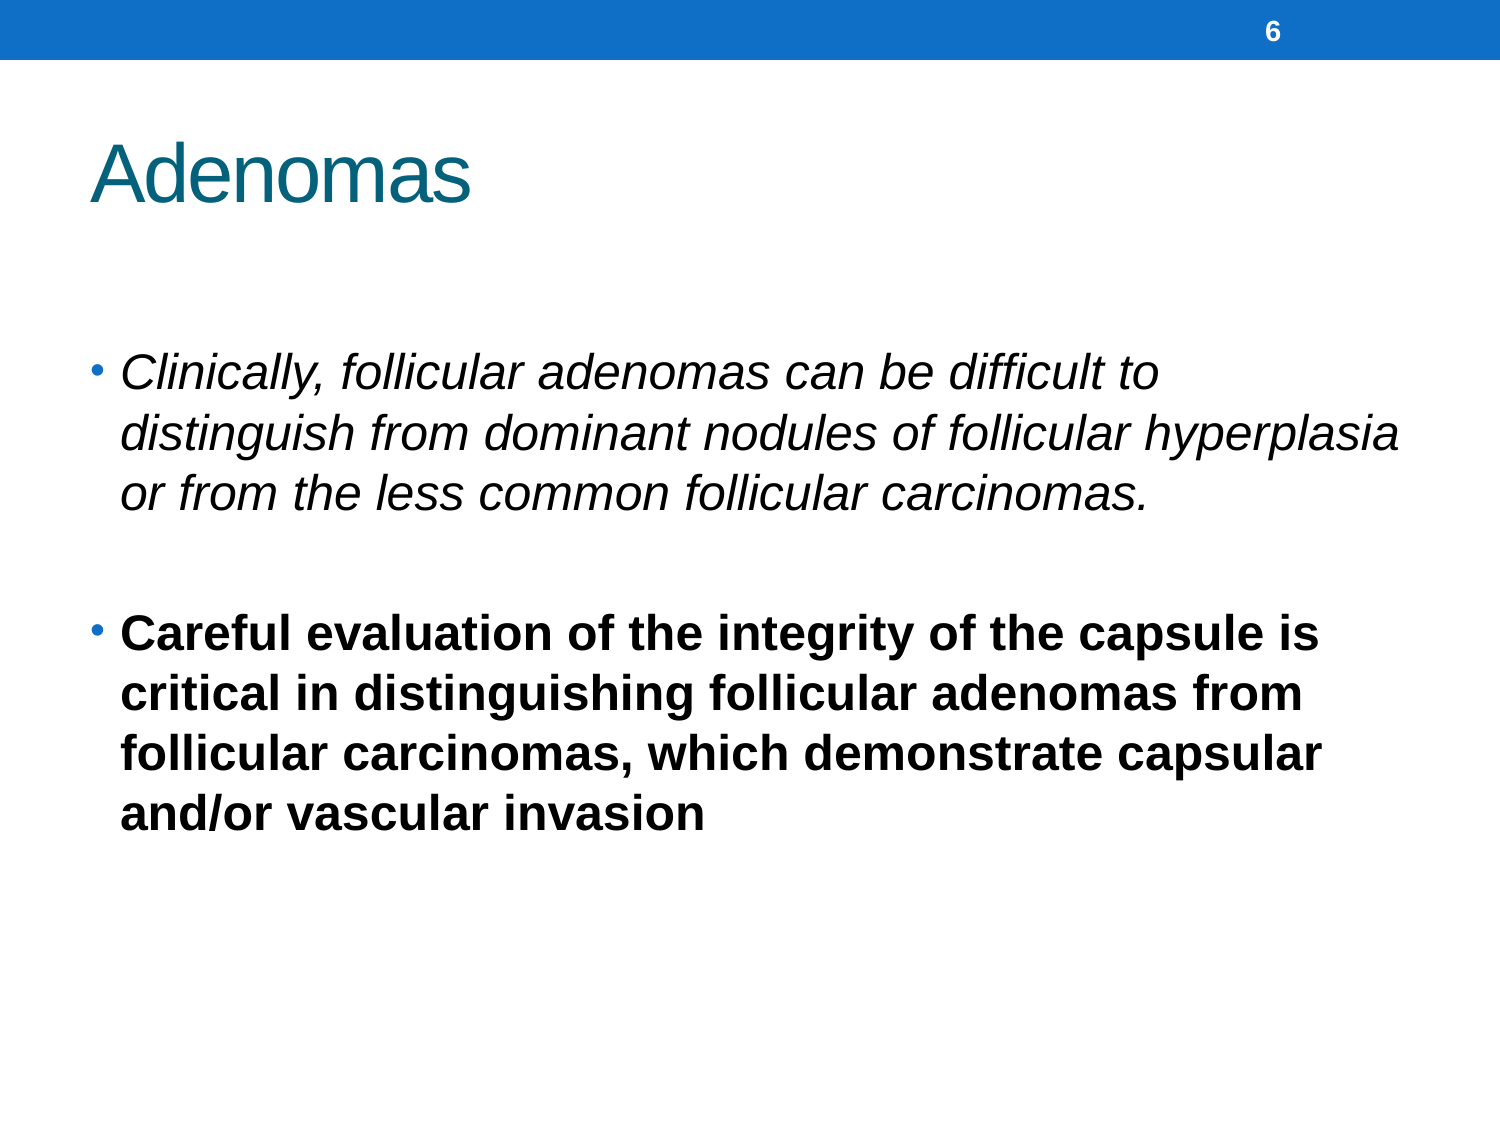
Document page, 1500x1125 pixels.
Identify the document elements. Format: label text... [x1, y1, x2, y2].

slide_number 6 [1250, 3, 1425, 57]
list Clinically, follicular adenomas can be difficult to distinguish from dominant nodules of follicular hyperplasia or from the less common follicular carcinomas. Careful evaluation of the integrity of the capsule is critical in distinguishing follicular adenomas from follicular carcinomas, which demonstrate capsular and/or vascular invasion [75, 262, 1425, 1063]
title Adenomas [75, 87, 1425, 250]
